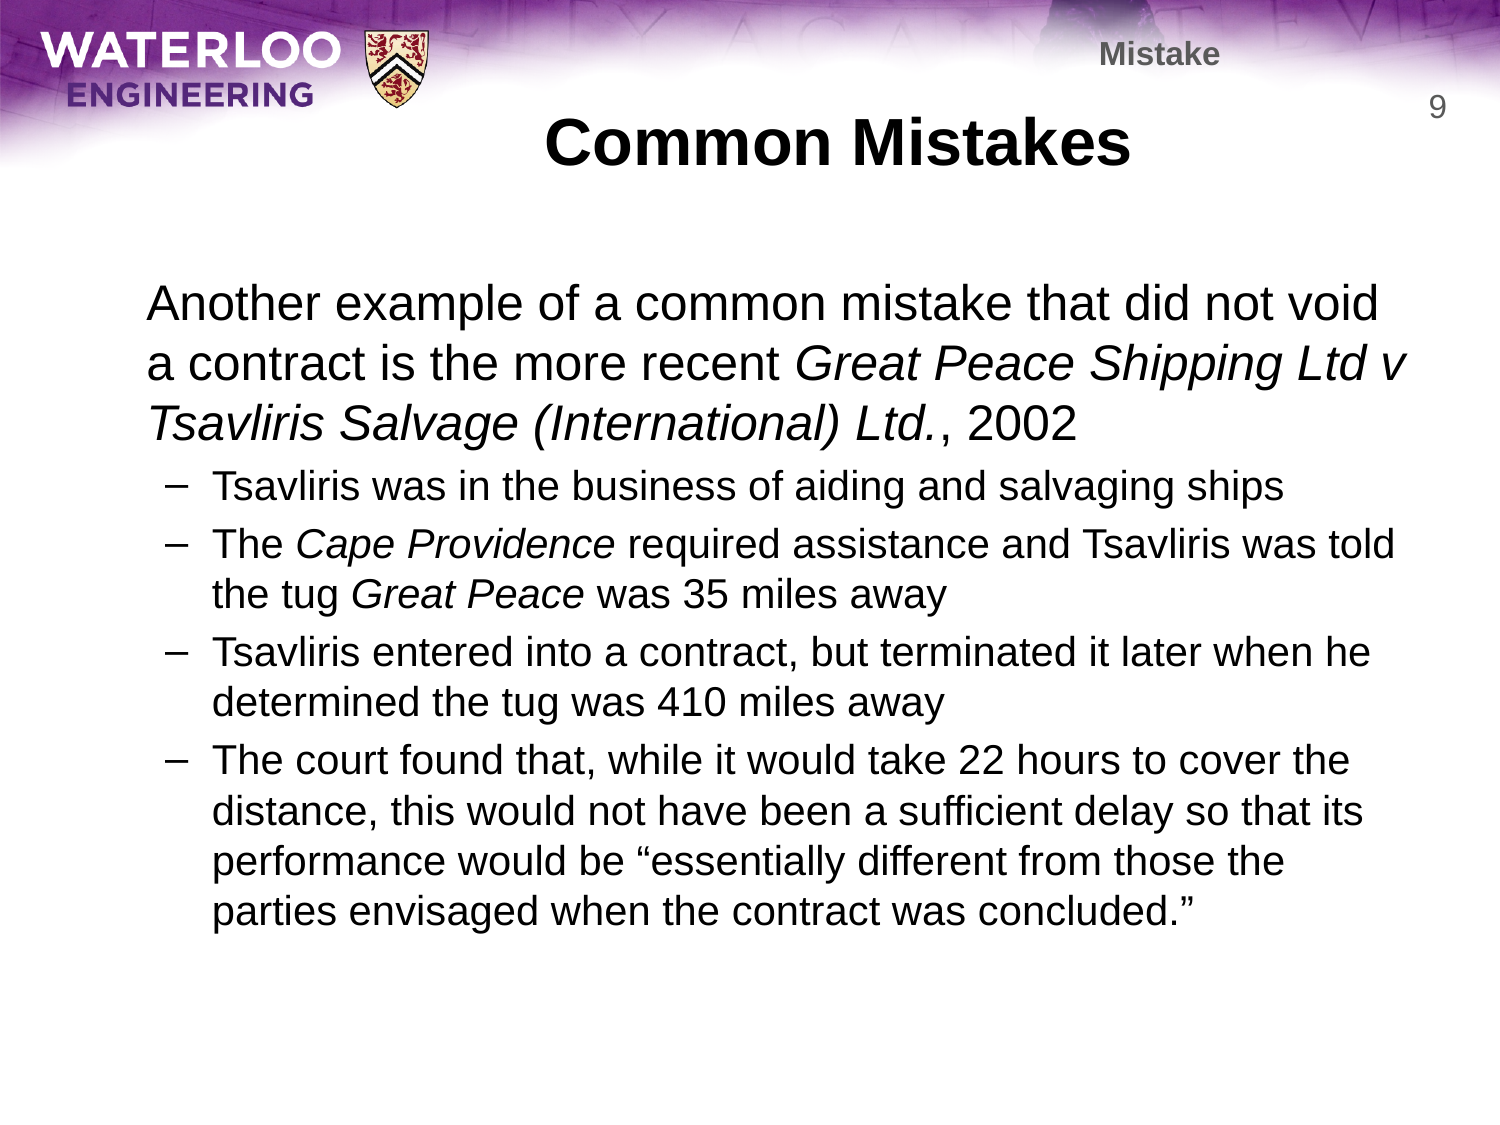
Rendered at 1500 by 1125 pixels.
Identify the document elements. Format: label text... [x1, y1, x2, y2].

slide_number 9 [1333, 73, 1462, 134]
footer Mistake [453, 24, 1236, 68]
list Another example of a common mistake that did not void a contract is the more recent Great Peace Shipping Ltd v Tsavliris Salvage (International) Ltd., 2002 Tsavliris was in the business of aiding and salvaging ships The Cape Providence required assistance and Tsavliris was told the tug Great Peace was 35 miles away Tsavliris entered into a contract, but terminated it later when he determined the tug was 410 miles away The court found that, while it would take 22 hours to cover the distance, this would not have been a sufficient delay so that its performance would be “essentially different from those the parties envisaged when the contract was concluded.” [74, 262, 1426, 1020]
picture [0, 0, 1500, 1125]
title Common Mistakes [252, 44, 1426, 233]
